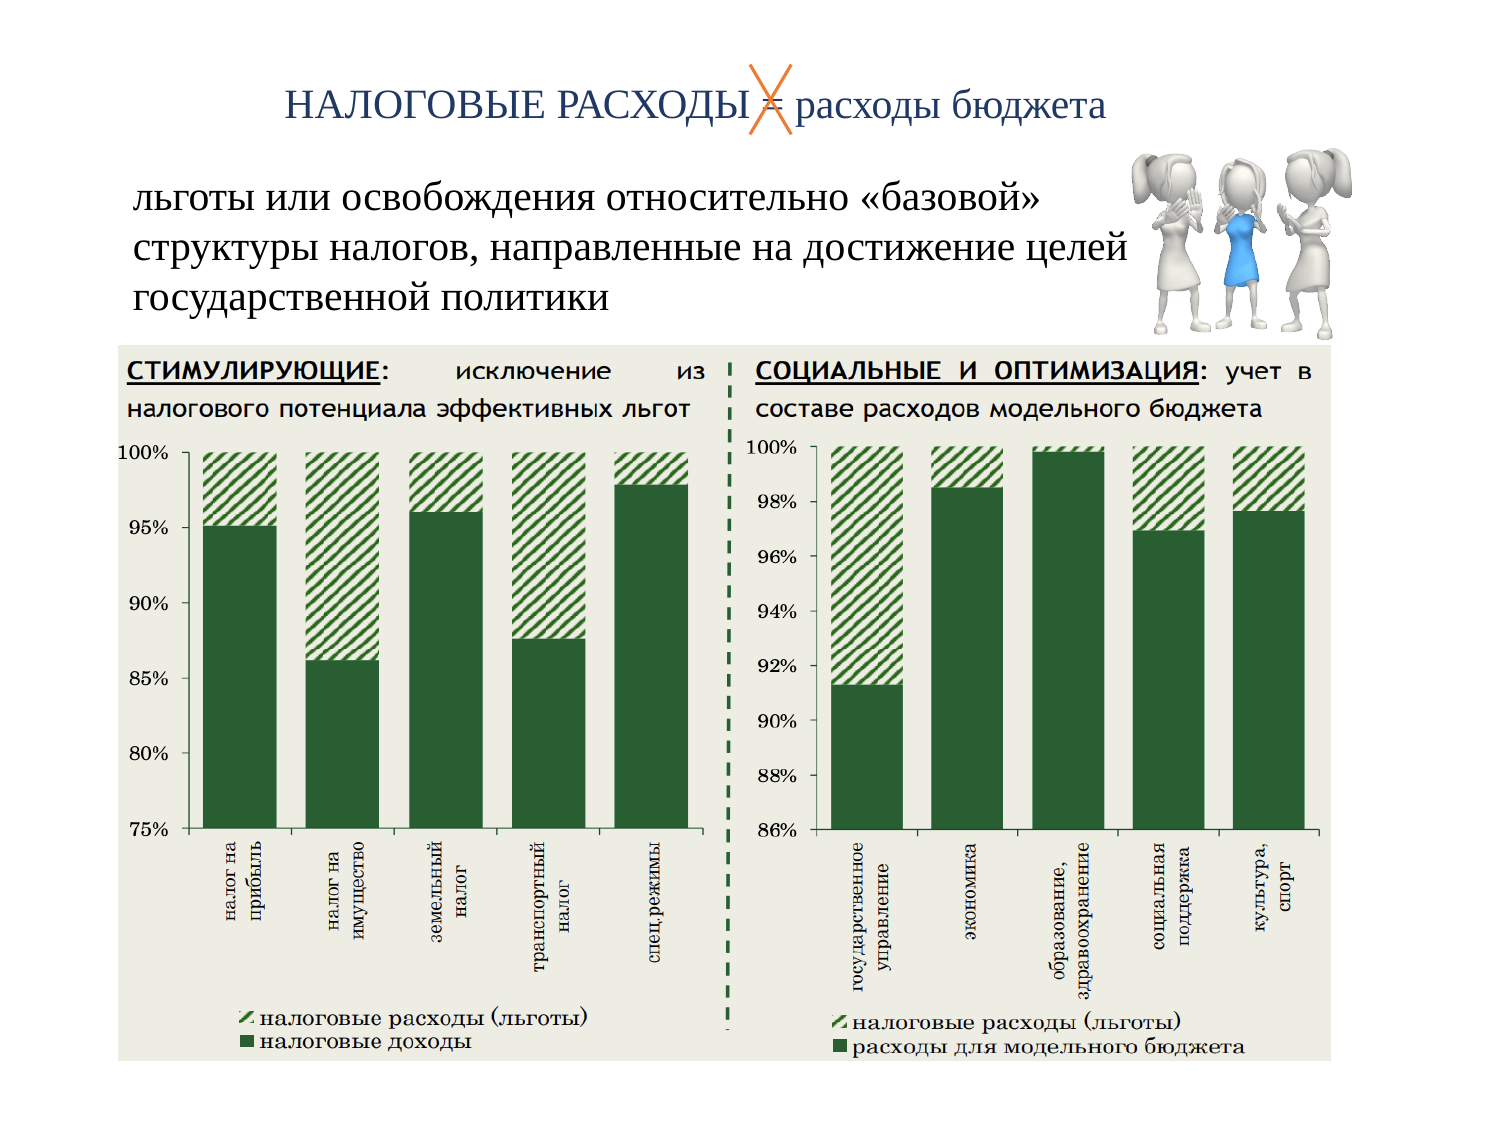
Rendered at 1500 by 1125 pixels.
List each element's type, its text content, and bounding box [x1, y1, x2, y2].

text_box льготы или освобождения относительно «базовой» структуры налогов, направленные на достижение целей государственной политики [118, 161, 1124, 345]
text_box НАЛОГОВЫЕ РАСХОДЫ = расходы бюджета [792, 68, 1177, 134]
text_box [749, 64, 792, 135]
text_box НАЛОГОВЫЕ РАСХОДЫ = расходы бюджета [215, 68, 749, 134]
picture [118, 134, 1363, 1061]
